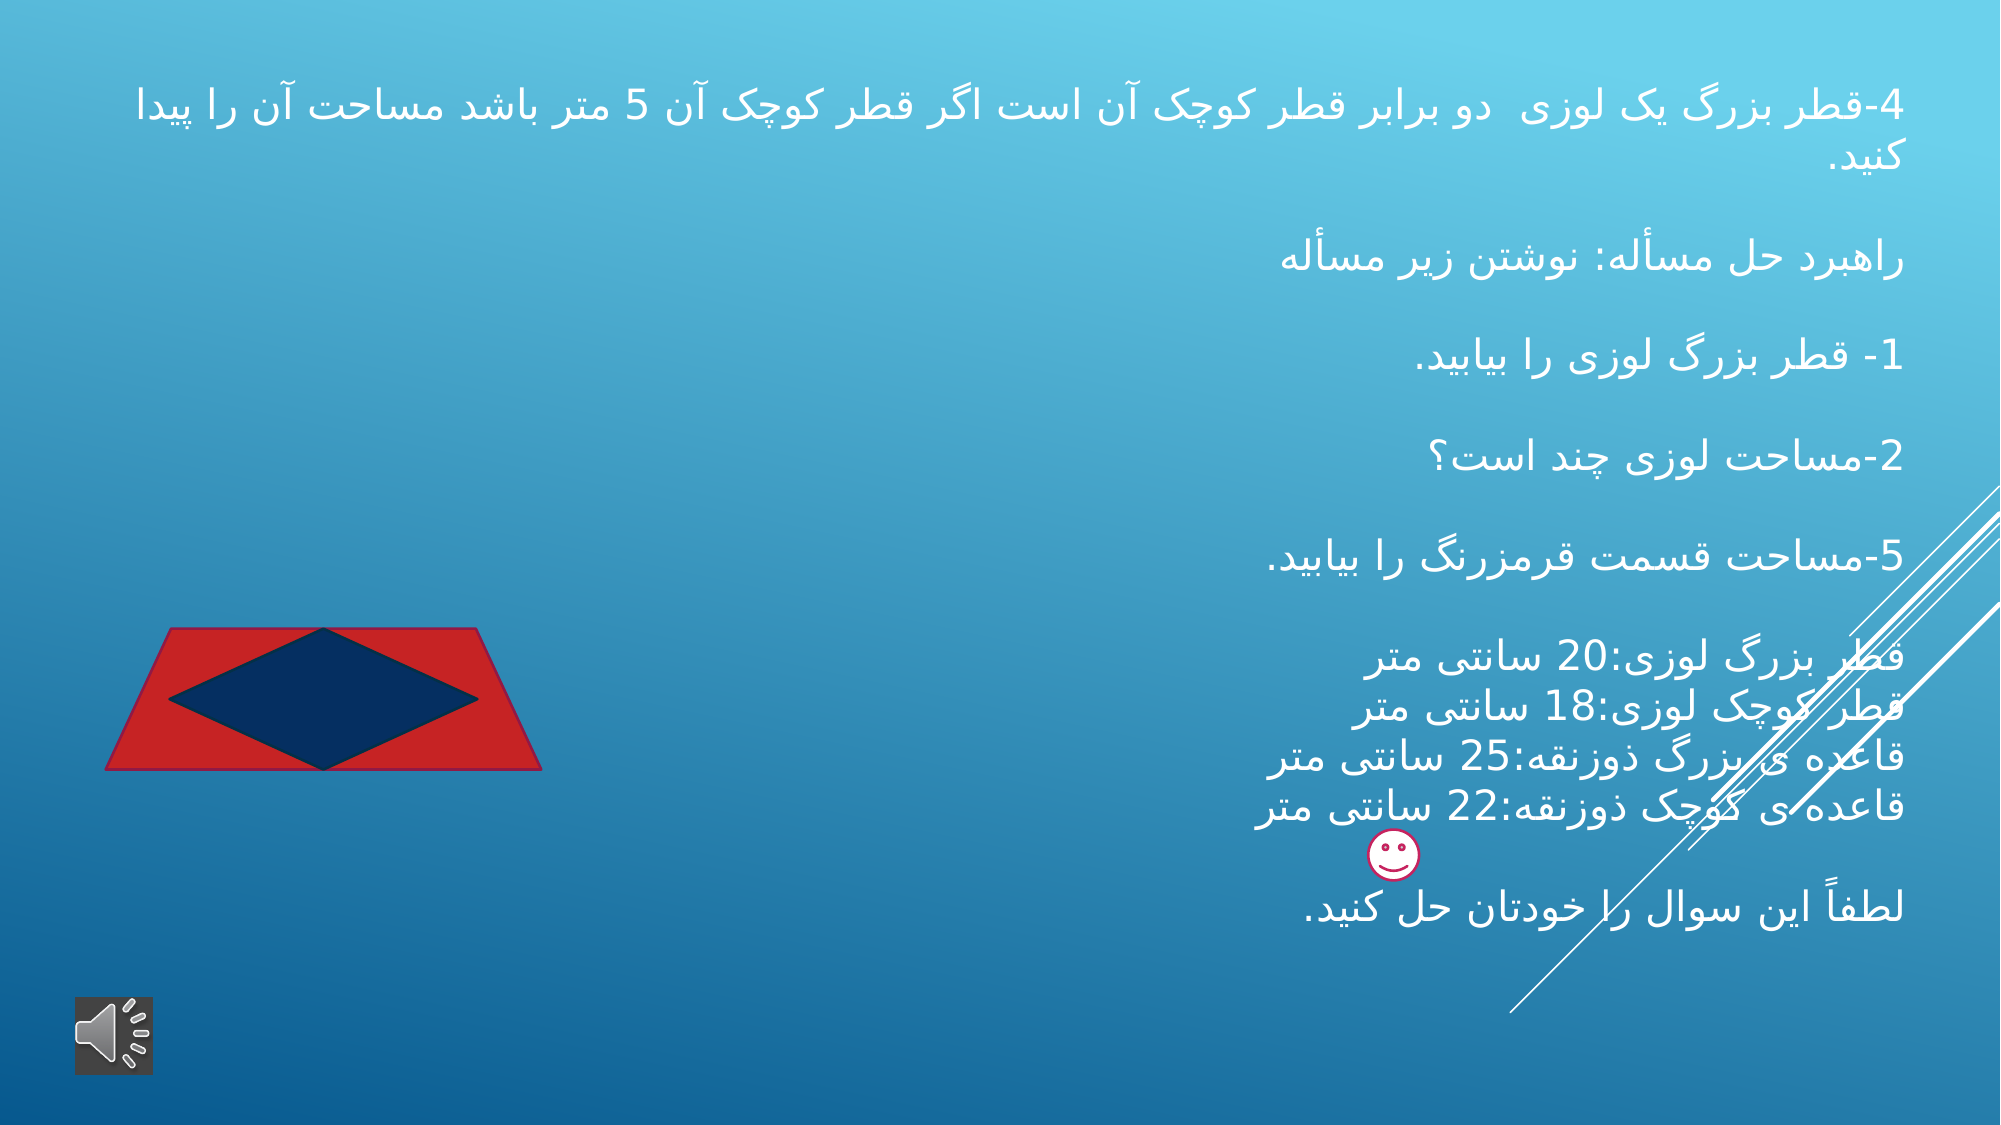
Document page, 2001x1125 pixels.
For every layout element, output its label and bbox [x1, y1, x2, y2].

text_box [1366, 828, 1421, 882]
text_box [105, 628, 542, 770]
picture [74, 995, 155, 1076]
